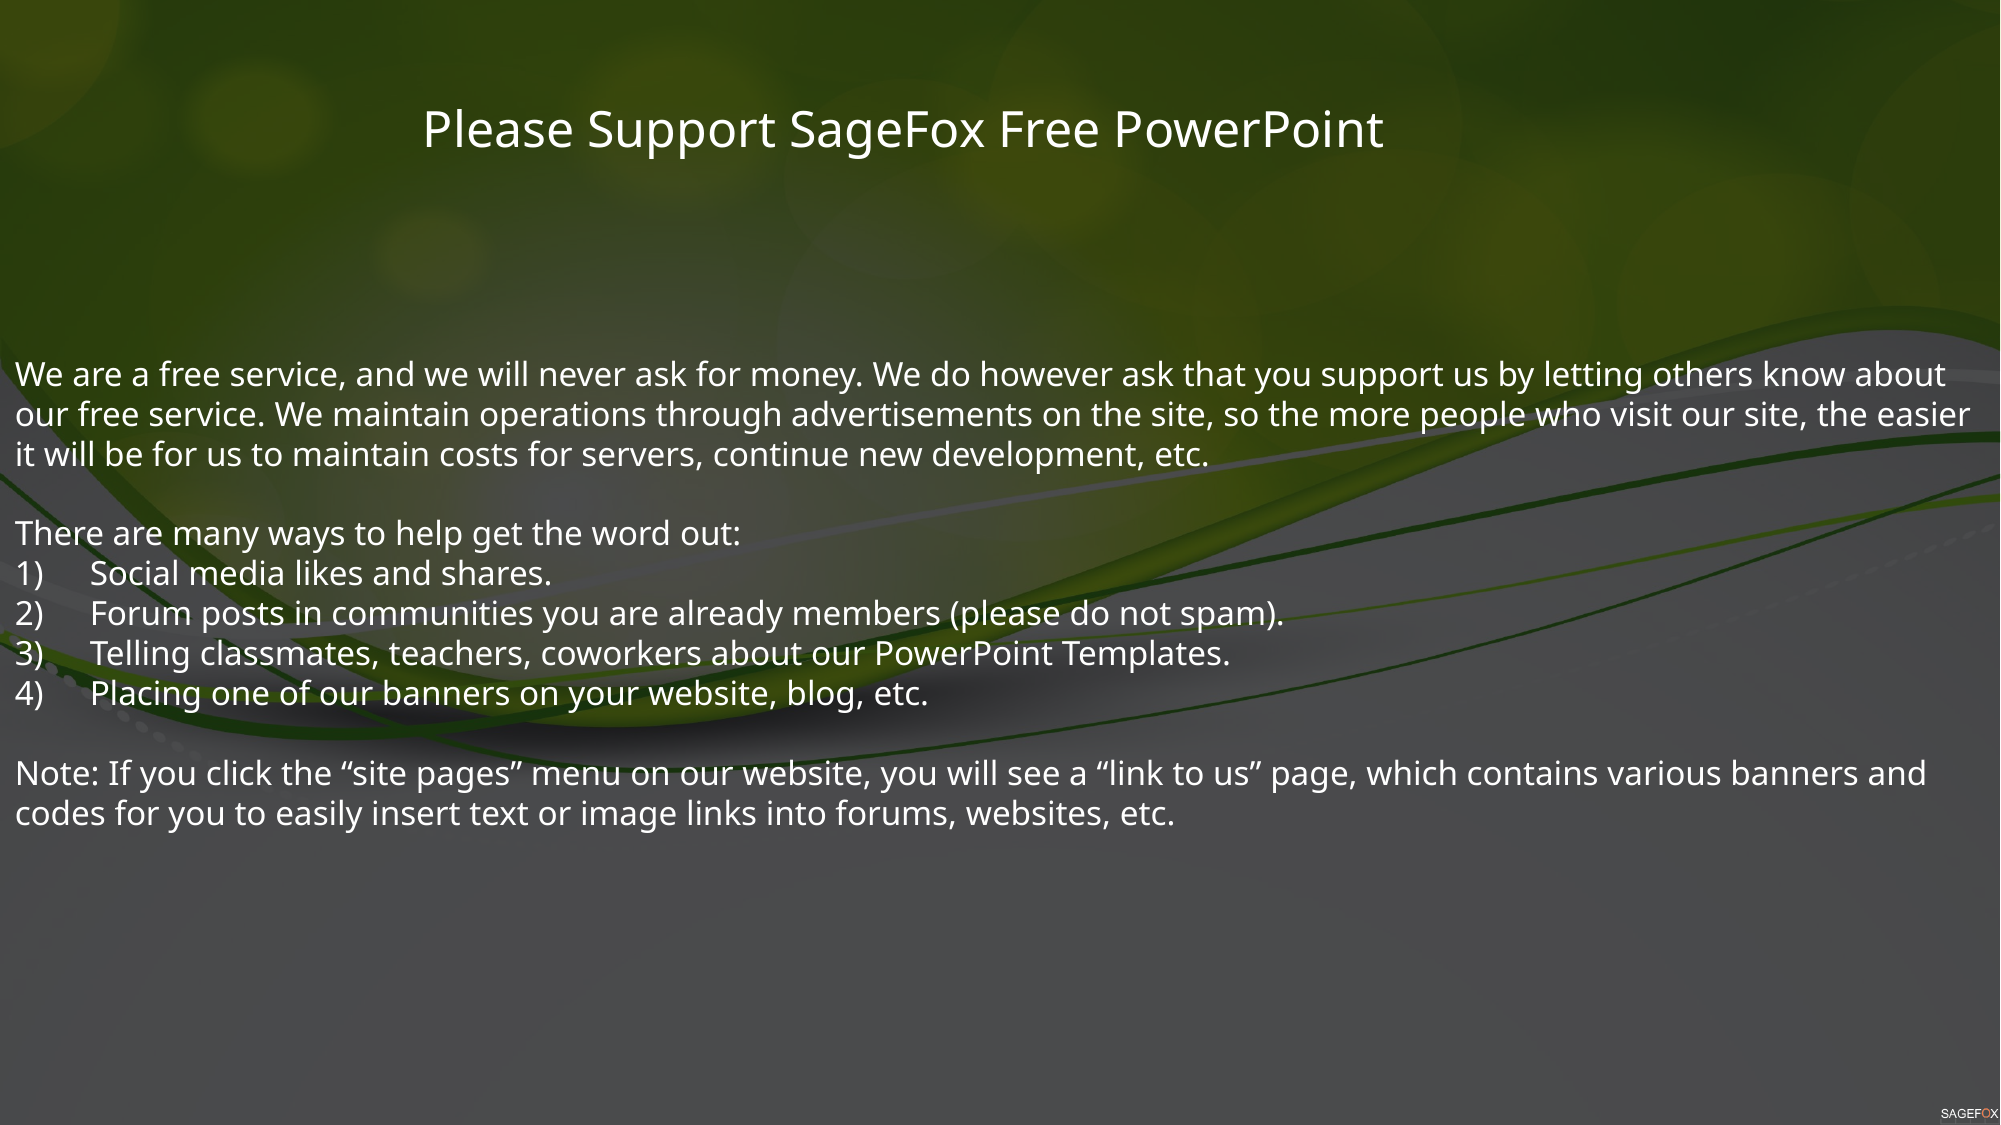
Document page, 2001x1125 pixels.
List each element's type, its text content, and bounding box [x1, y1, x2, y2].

text_box We are a free service, and we will never ask for money. We do however ask that you support us by letting others know about our free service. We maintain operations through advertisements on the site, so the more people who visit our site, the easier it will be for us to maintain costs for servers, continue new development, etc. There are many ways to help get the word out: Social media likes and shares. Forum posts in communities you are already members (please do not spam). Telling classmates, teachers, coworkers about our PowerPoint Templates. Placing one of our banners on your website, blog, etc. Note: If you click the “site pages” menu on our website, you will see a “link to us” page, which contains various banners and codes for you to easily insert text or image links into forums, websites, etc. [0, 0, 2000, 1125]
title Please Support SageFox Free PowerPoint [363, 72, 1444, 190]
